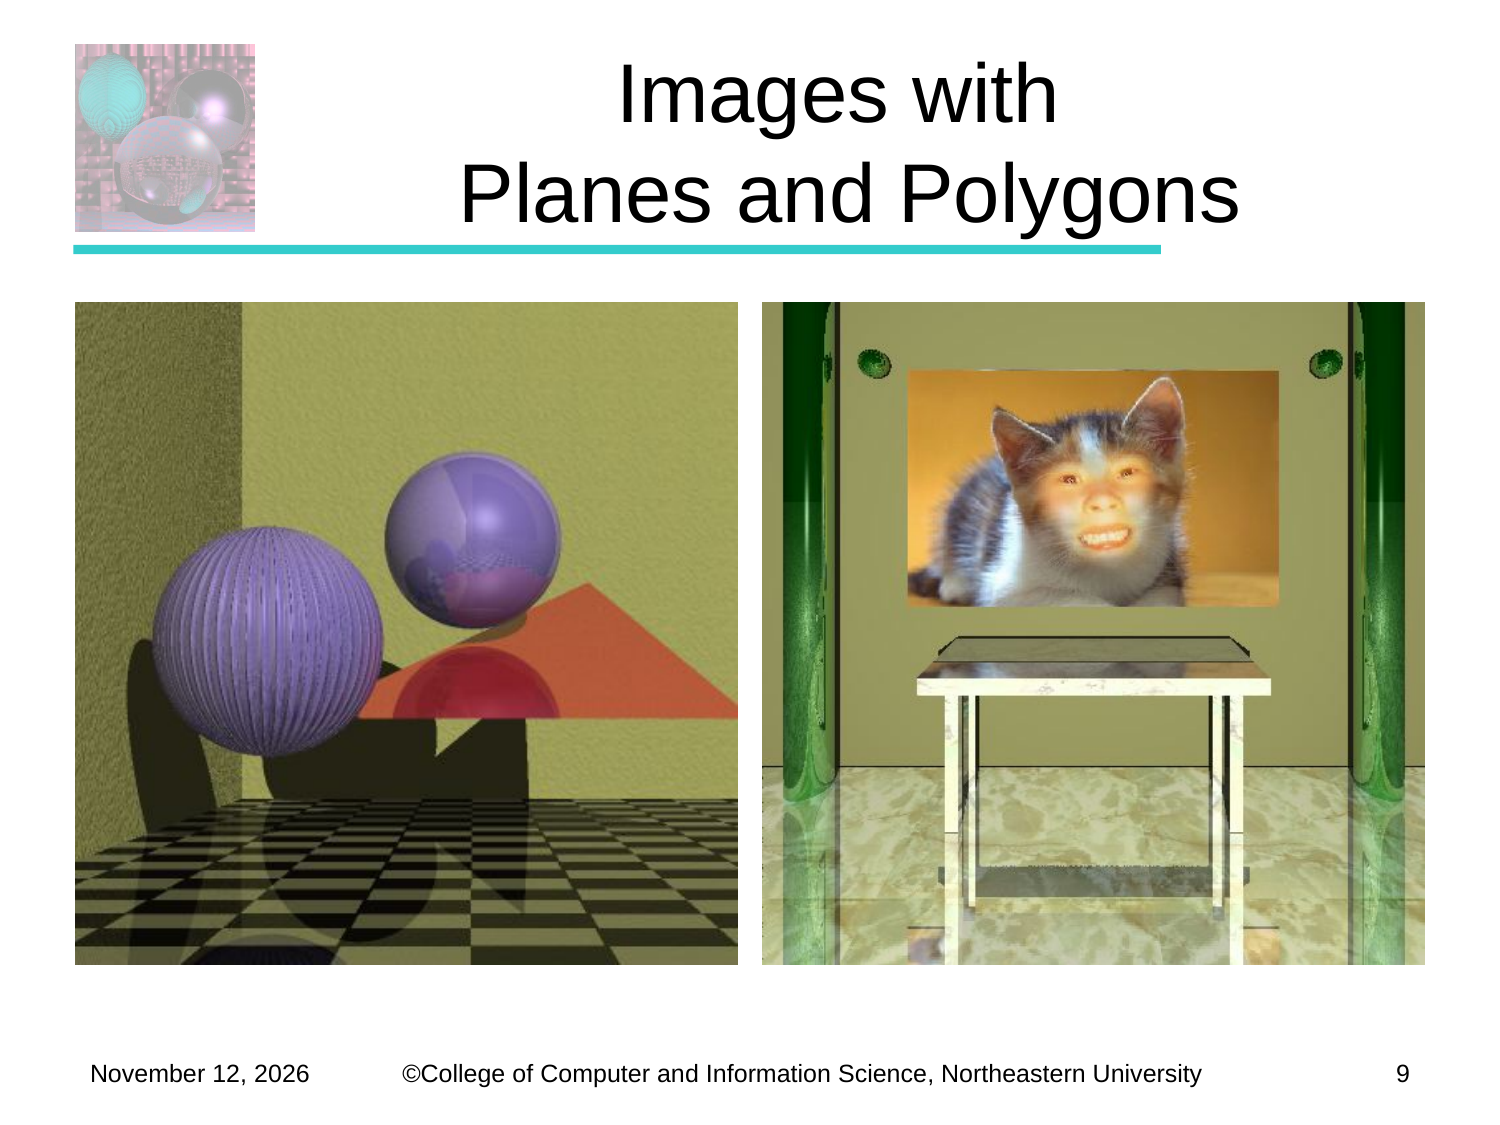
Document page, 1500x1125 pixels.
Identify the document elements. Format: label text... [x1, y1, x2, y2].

title Images with Planes and Polygons [274, 44, 1426, 233]
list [762, 302, 1426, 965]
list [74, 302, 738, 965]
picture [75, 44, 255, 232]
slide_number 9 [1299, 1049, 1426, 1103]
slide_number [74, 1049, 338, 1101]
